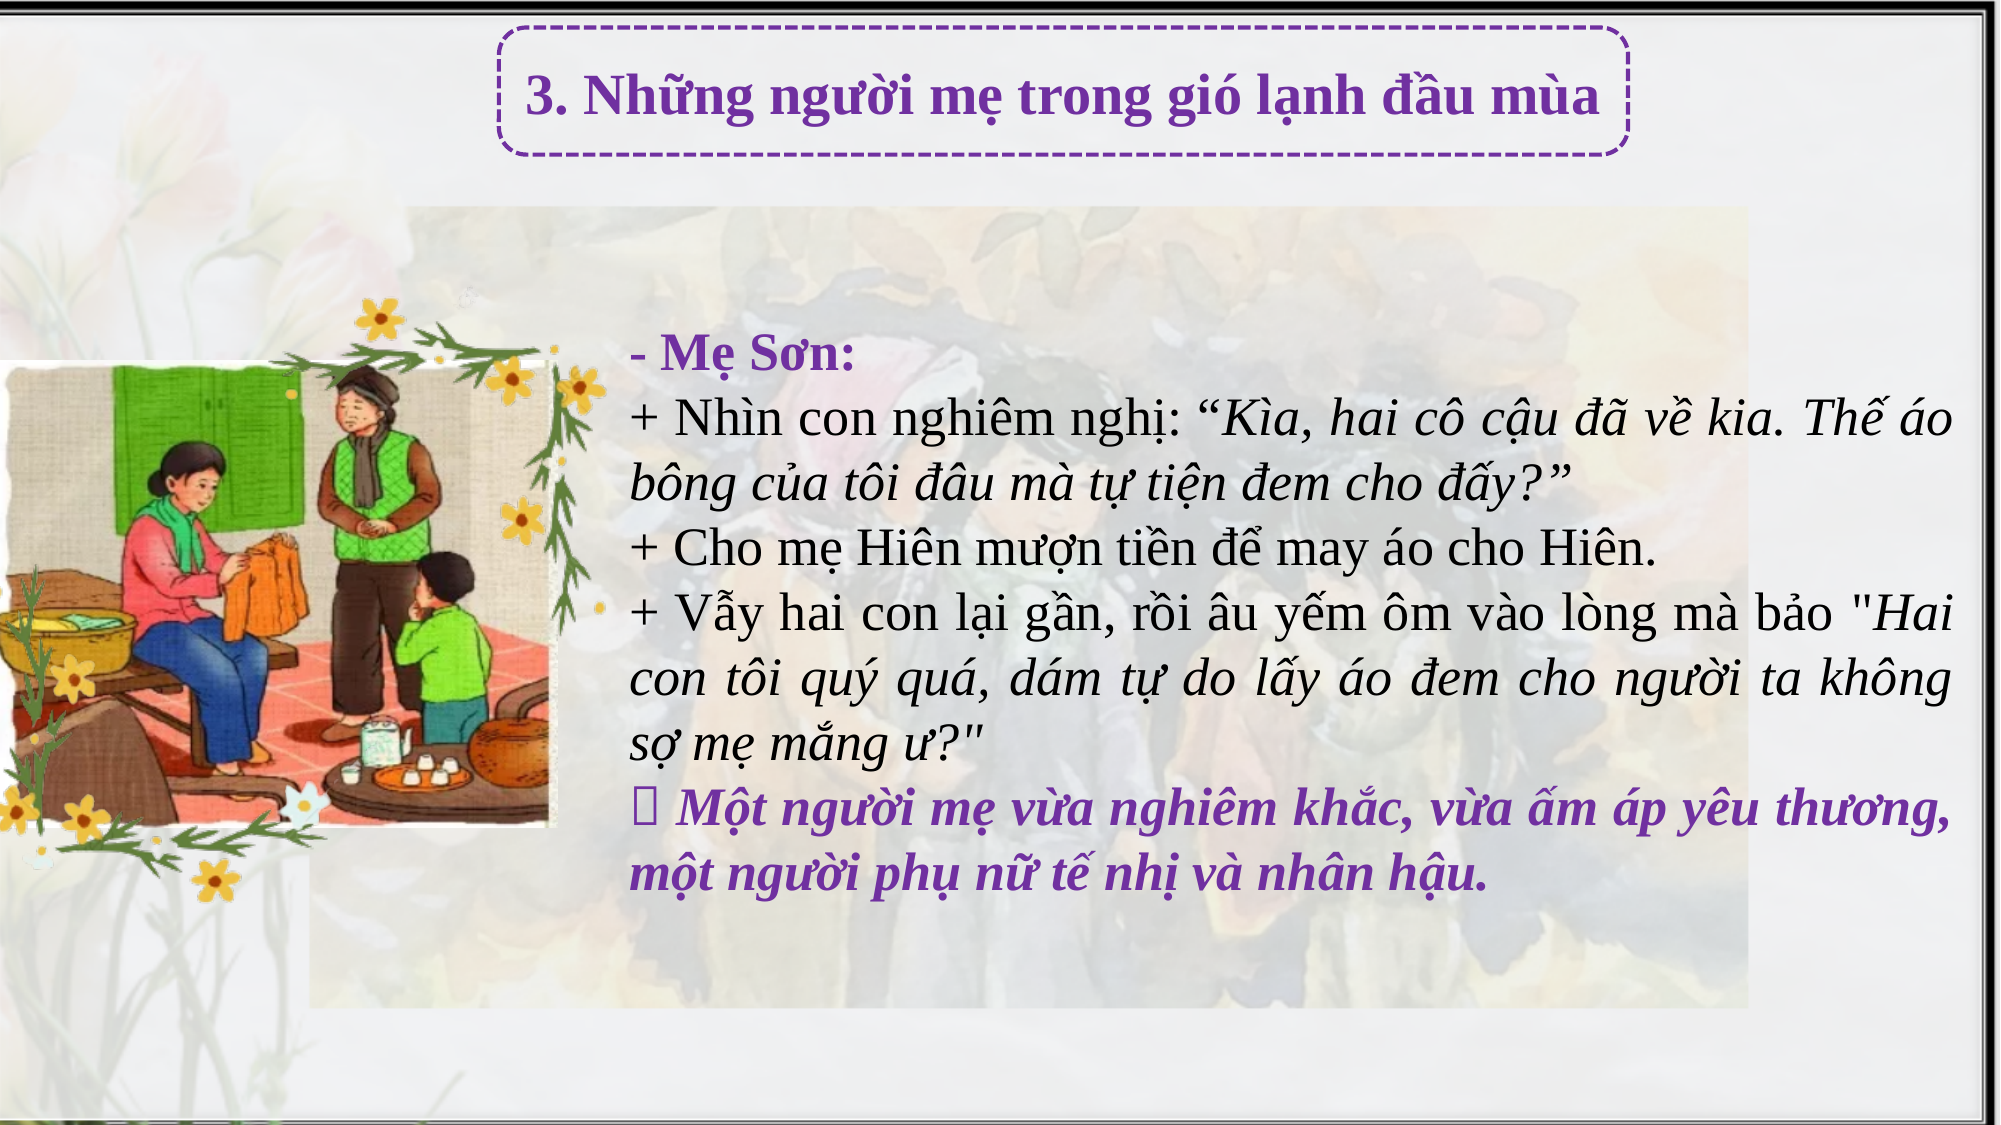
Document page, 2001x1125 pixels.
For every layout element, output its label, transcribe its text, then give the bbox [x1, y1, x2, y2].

text_box - Mẹ Sơn: + Nhìn con nghiêm nghị: “Kìa, hai cô cậu đã về kia. Thế áo bông của tôi đâu mà tự tiện đem cho đấy?” + Cho mẹ Hiên mượn tiền để may áo cho Hiên. + Vẫy hai con lại gần, rồi âu yếm ôm vào lòng mà bảo "Hai con tôi quý quá, dám tự do lấy áo đem cho người ta không sợ mẹ mắng ư?"  Một người mẹ vừa nghiêm khắc, vừa ấm áp yêu thương, một người phụ nữ tế nhị và nhân hậu. [614, 308, 1970, 909]
text_box 3. Những người mẹ trong gió lạnh đầu mùa [496, 25, 1631, 157]
picture [0, 0, 2000, 1125]
